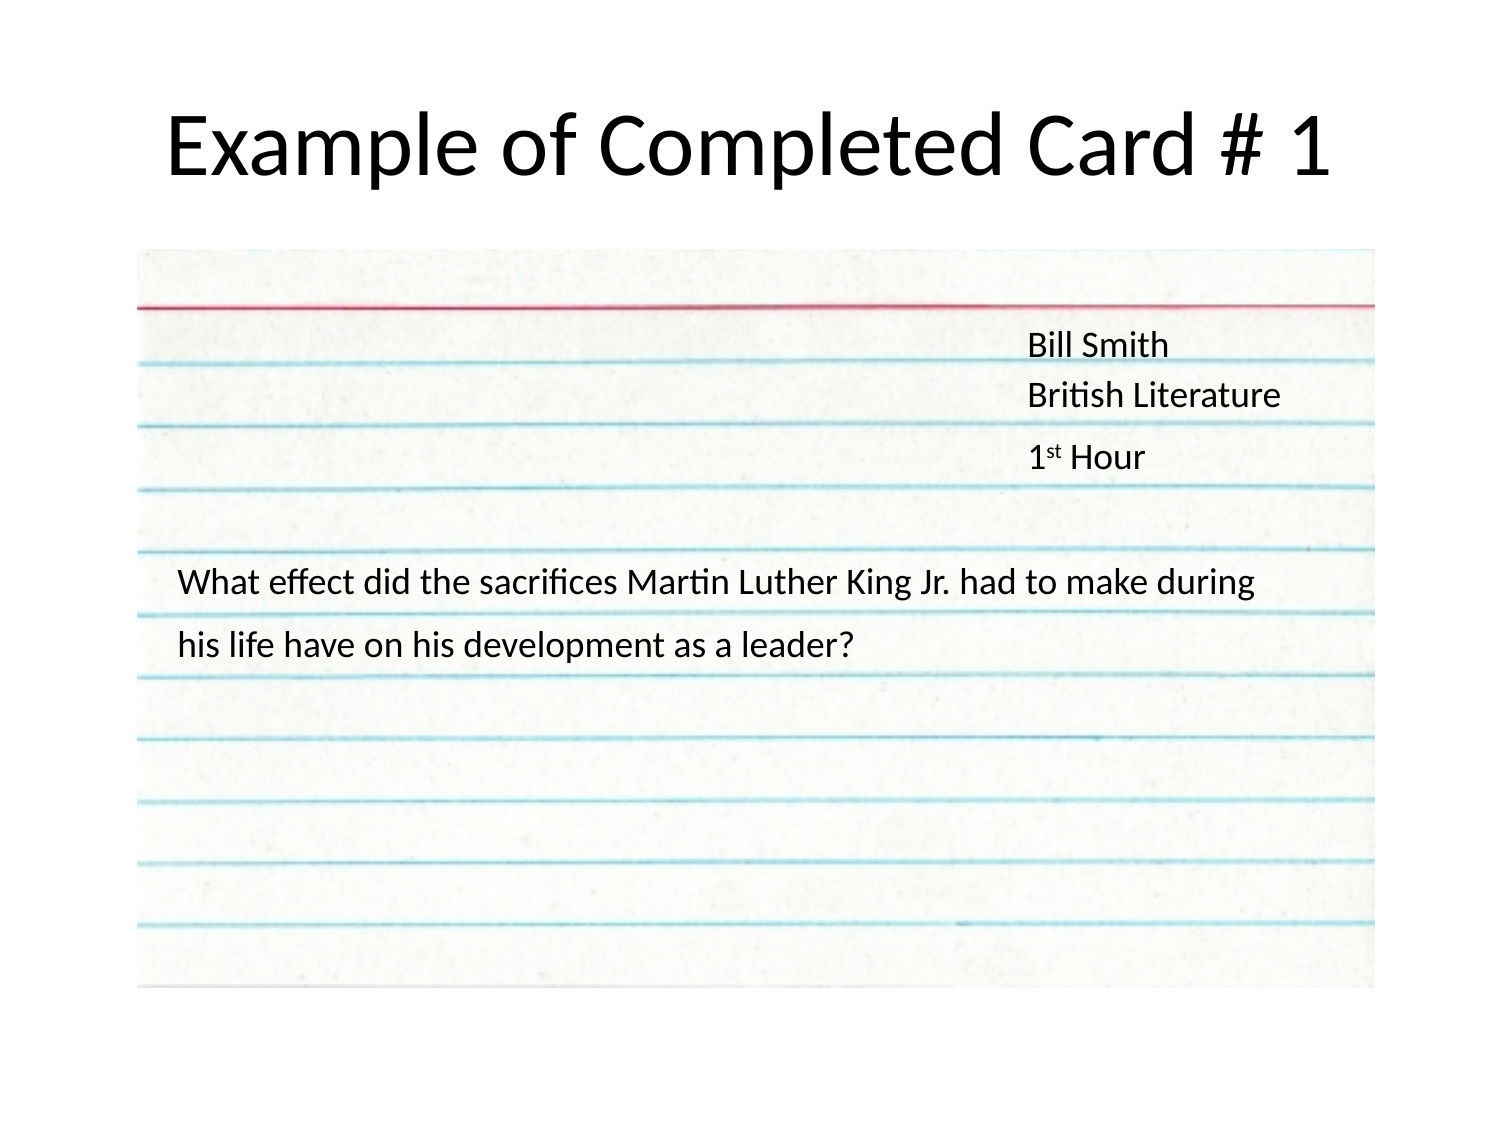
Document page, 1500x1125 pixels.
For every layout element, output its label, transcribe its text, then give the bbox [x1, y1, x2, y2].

picture [137, 249, 1376, 988]
title Example of Completed Card # 1 [75, 45, 1425, 233]
